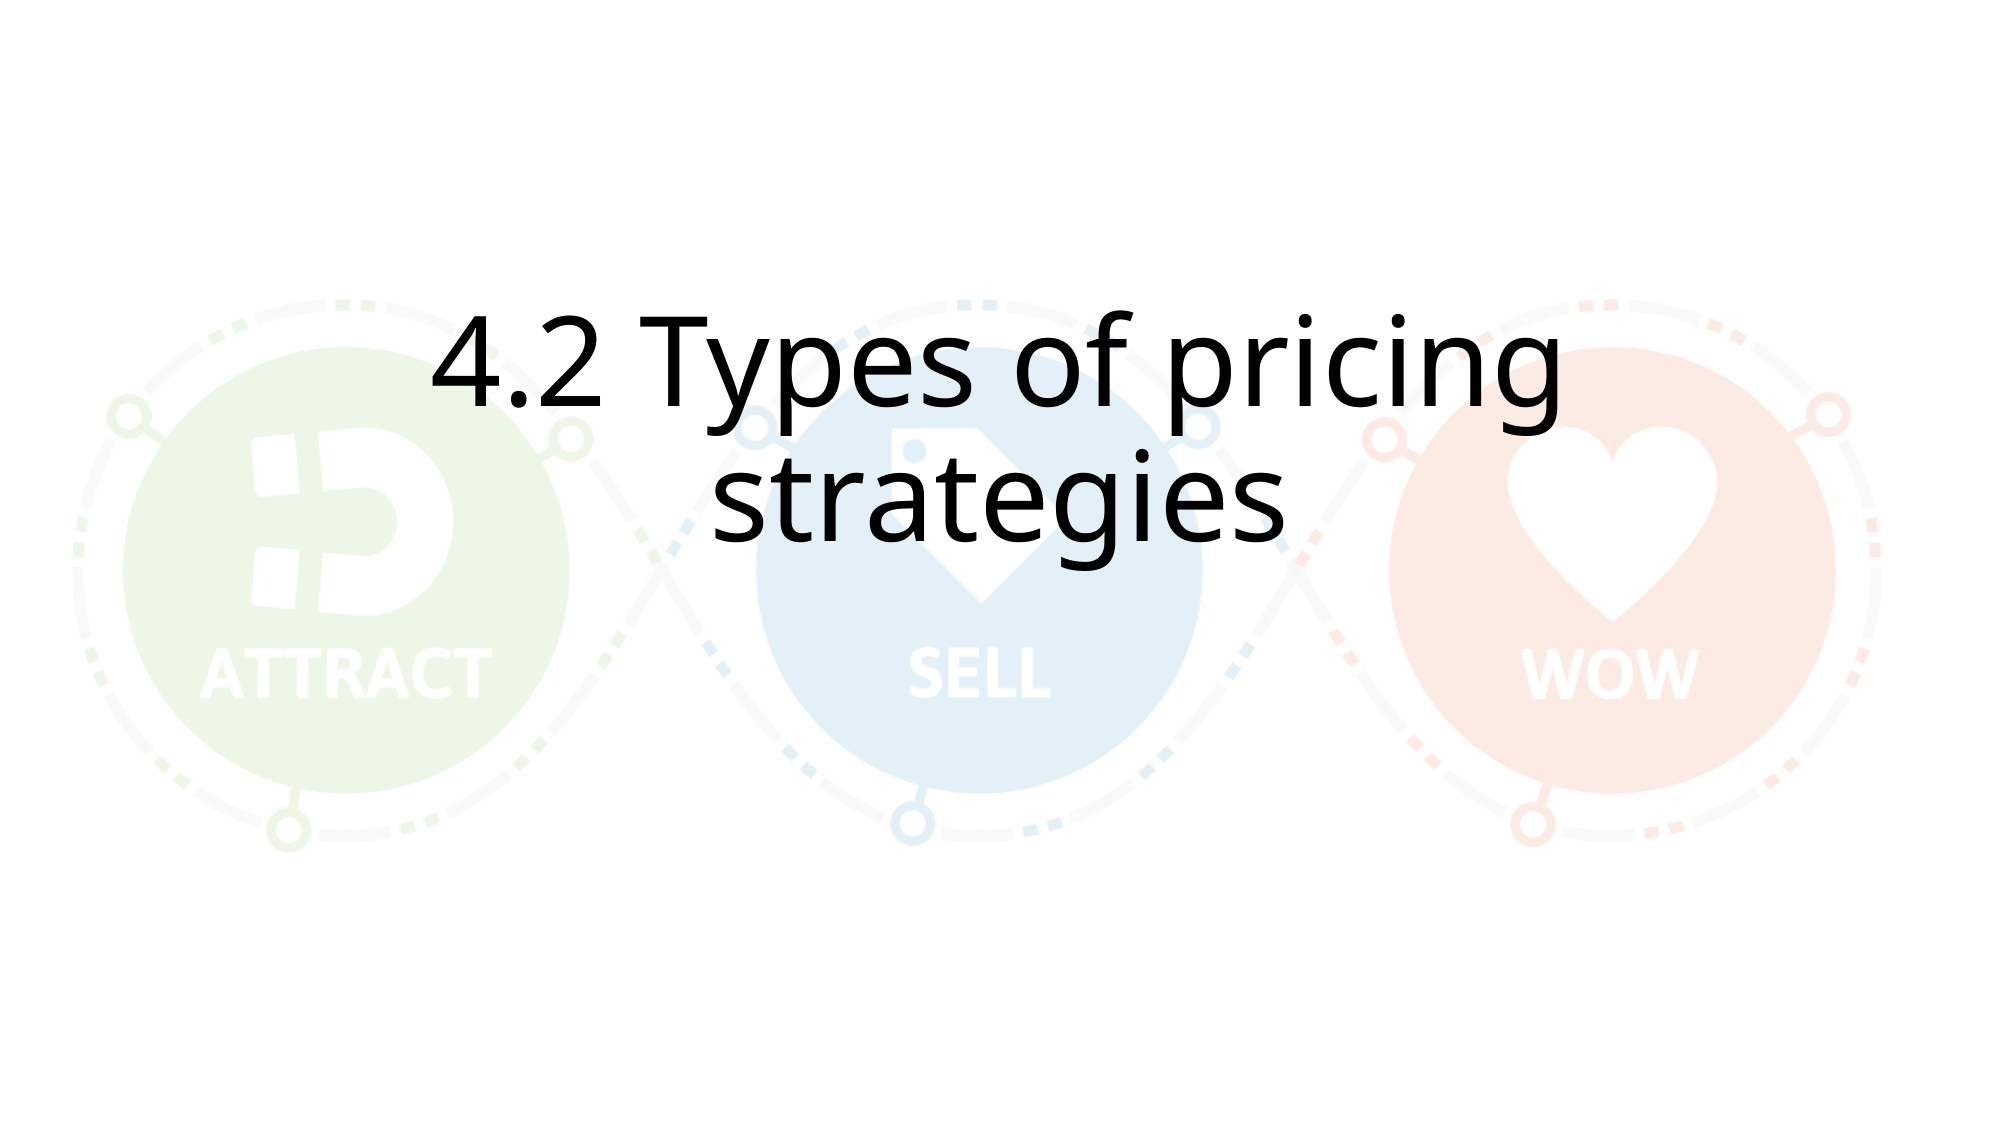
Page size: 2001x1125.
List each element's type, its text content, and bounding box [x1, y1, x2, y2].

title 4.2 Types of pricing strategies [249, 184, 1750, 576]
